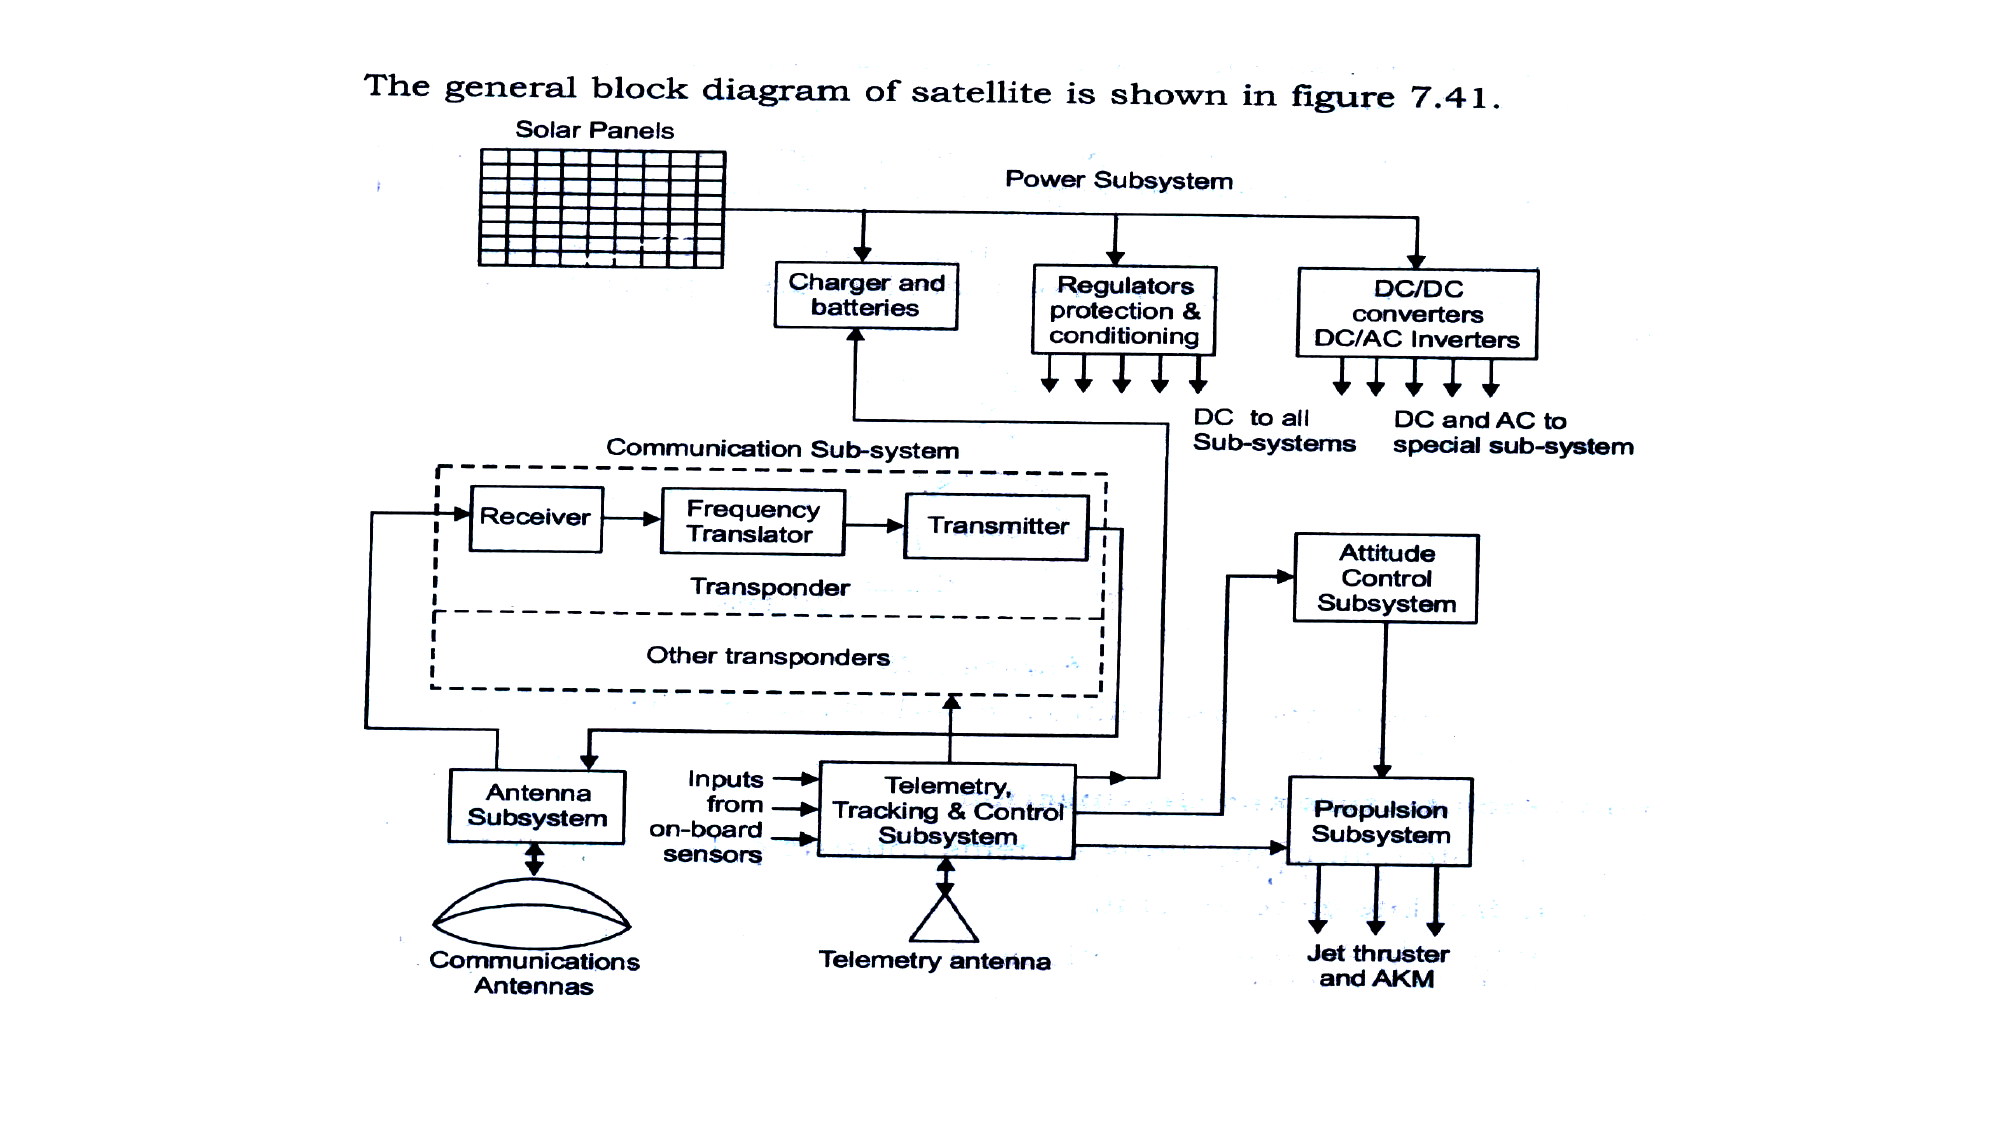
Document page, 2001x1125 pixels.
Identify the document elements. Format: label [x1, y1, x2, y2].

picture [349, 64, 1650, 1005]
